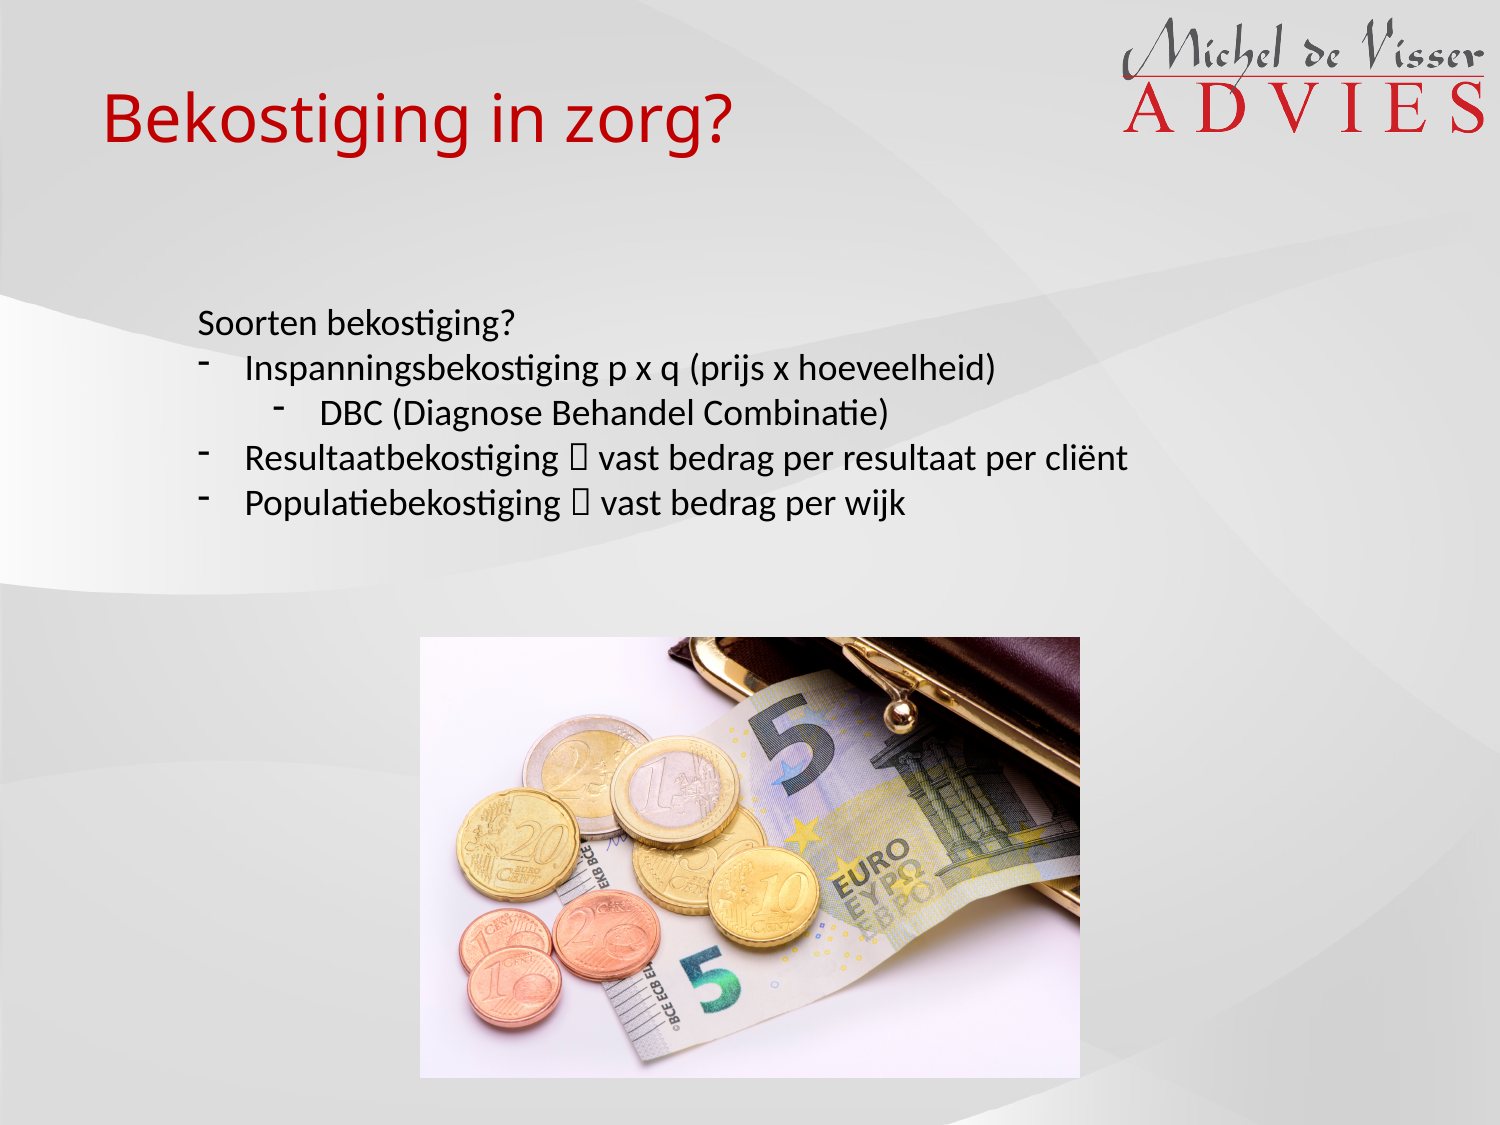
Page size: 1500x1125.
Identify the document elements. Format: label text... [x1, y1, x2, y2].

picture [0, 0, 1500, 1125]
text_box Soorten bekostiging? Inspanningsbekostiging p x q (prijs x hoeveelheid) DBC (Diagnose Behandel Combinatie) Resultaatbekostiging  vast bedrag per resultaat per cliënt Populatiebekostiging  vast bedrag per wijk [182, 290, 1341, 576]
title Bekostiging in zorg? [86, 0, 880, 237]
